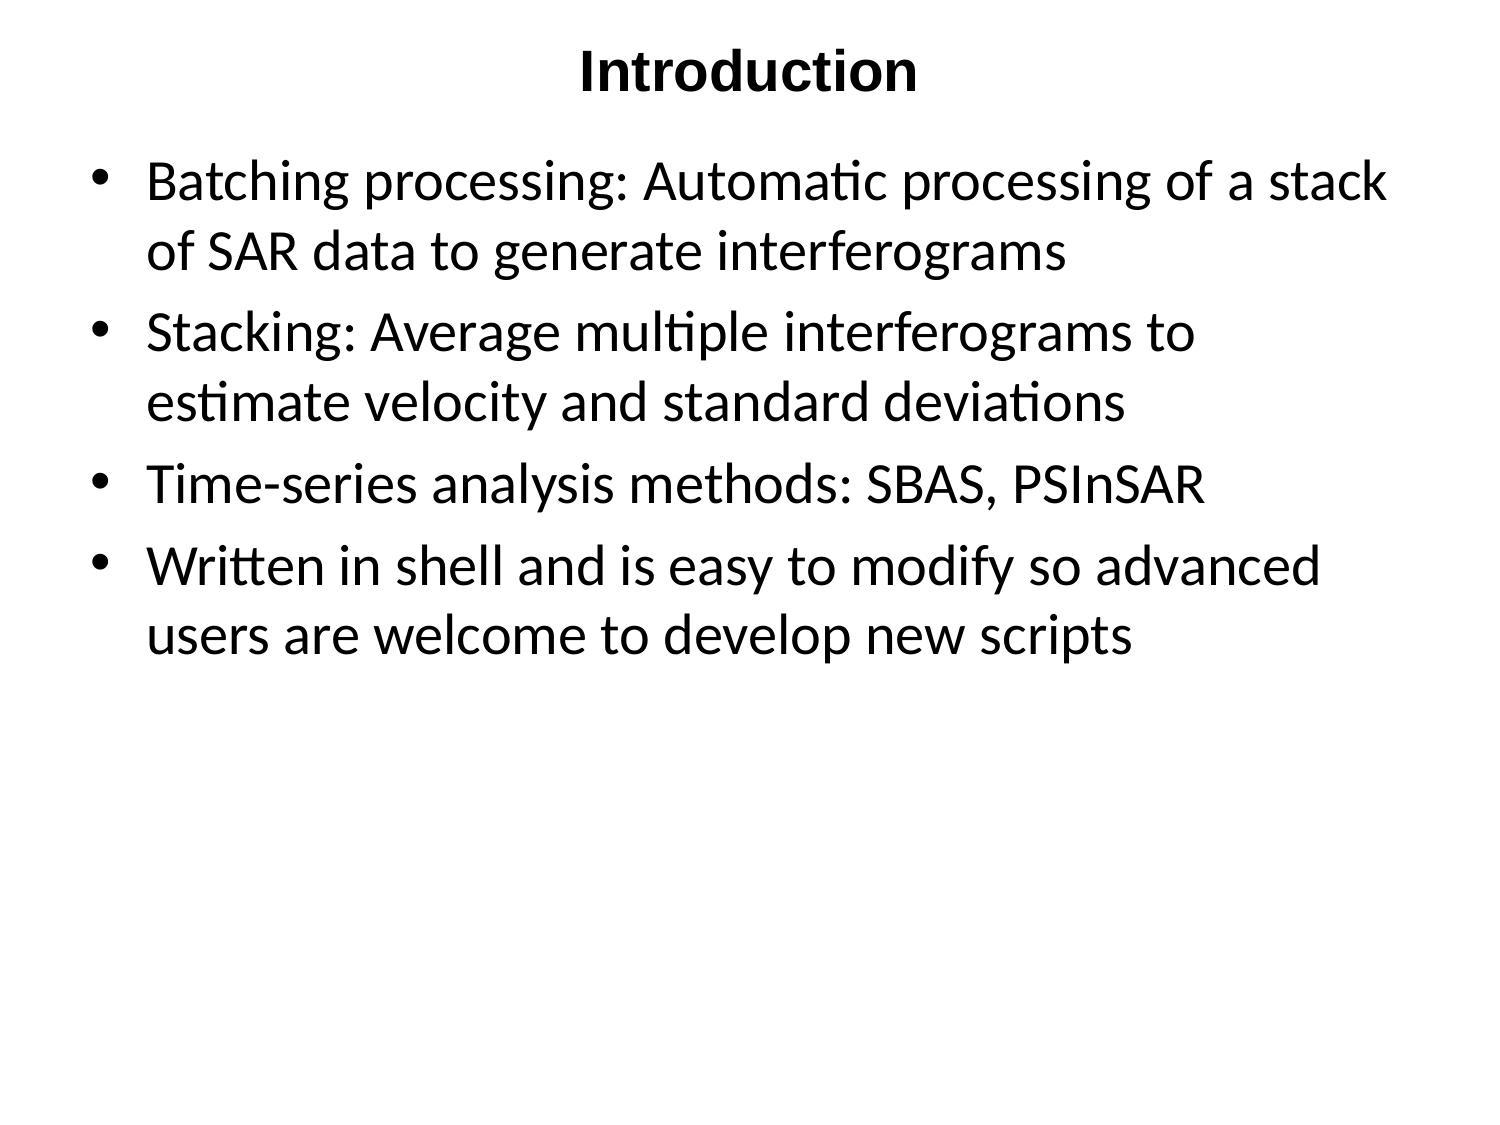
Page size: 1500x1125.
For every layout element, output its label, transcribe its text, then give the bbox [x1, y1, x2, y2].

list Batching processing: Automatic processing of a stack of SAR data to generate interferograms Stacking: Average multiple interferograms to estimate velocity and standard deviations Time-series analysis methods: SBAS, PSInSAR Written in shell and is easy to modify so advanced users are welcome to develop new scripts [75, 134, 1425, 1027]
title Introduction [75, 0, 1425, 134]
